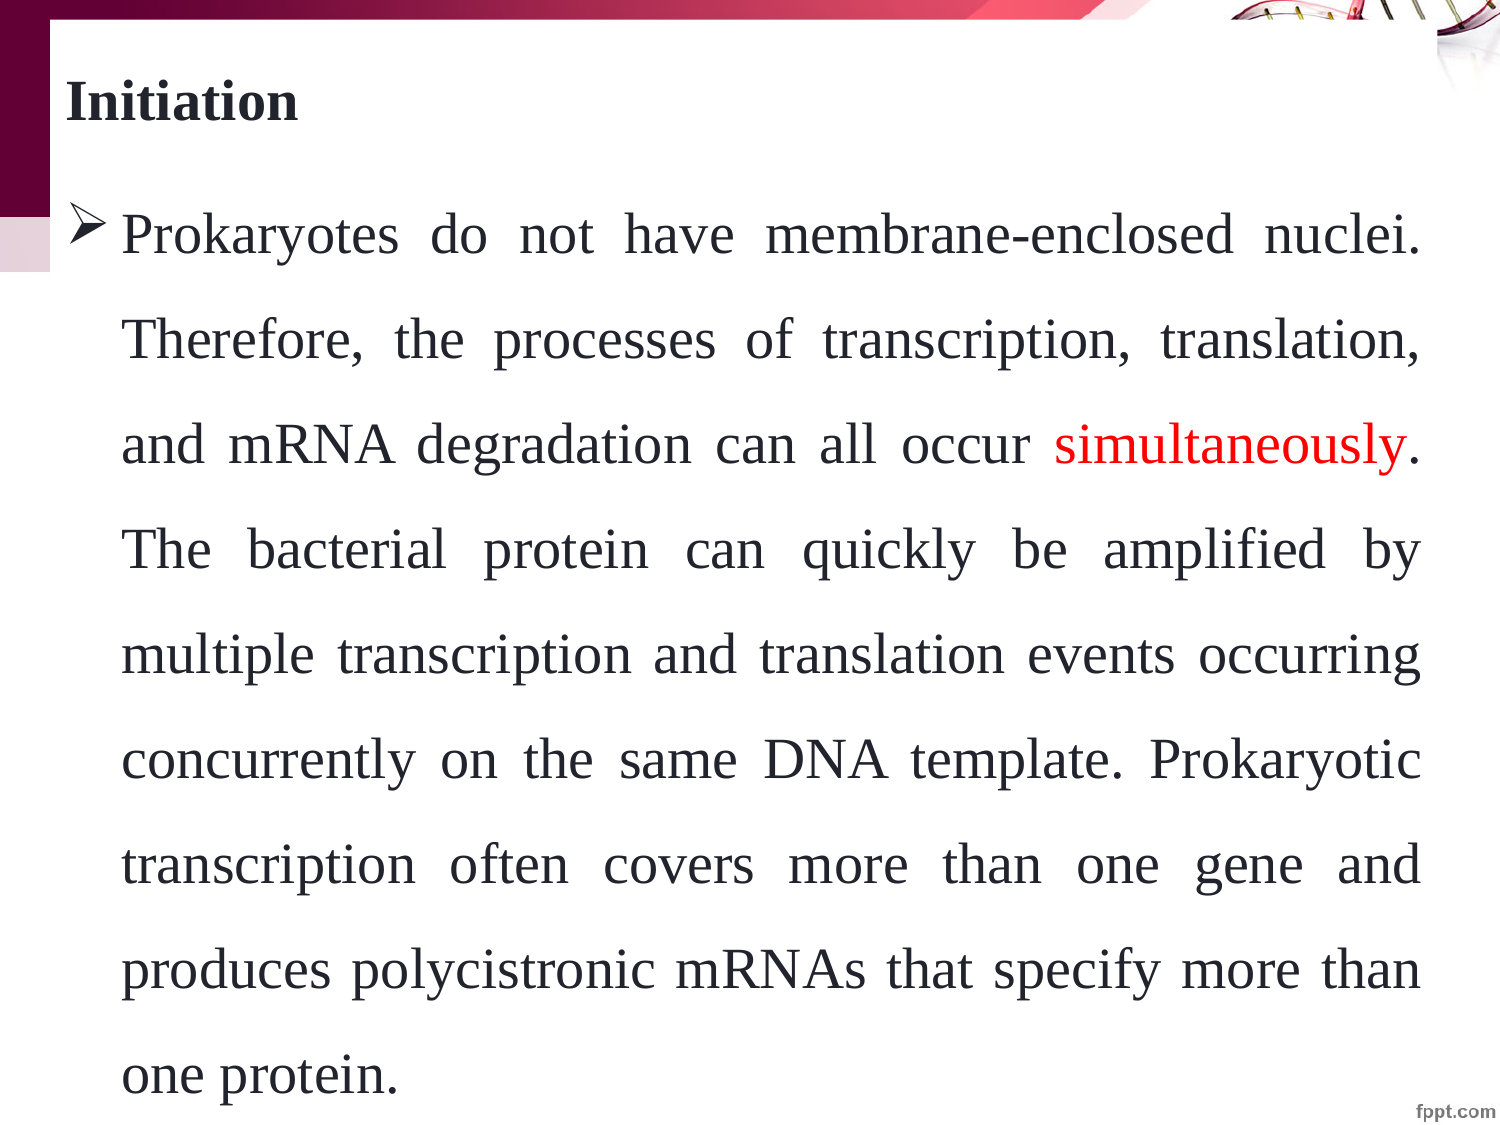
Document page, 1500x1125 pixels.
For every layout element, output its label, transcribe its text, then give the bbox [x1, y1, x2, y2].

list Initiation Prokaryotes do not have membrane-enclosed nuclei. Therefore, the processes of transcription, translation, and mRNA degradation can all occur simultaneously. The bacterial protein can quickly be amplified by multiple transcription and translation events occurring concurrently on the same DNA template. Prokaryotic transcription often covers more than one gene and produces polycistronic mRNAs that specify more than one protein. [50, 19, 1438, 1100]
picture [0, 0, 1500, 1125]
